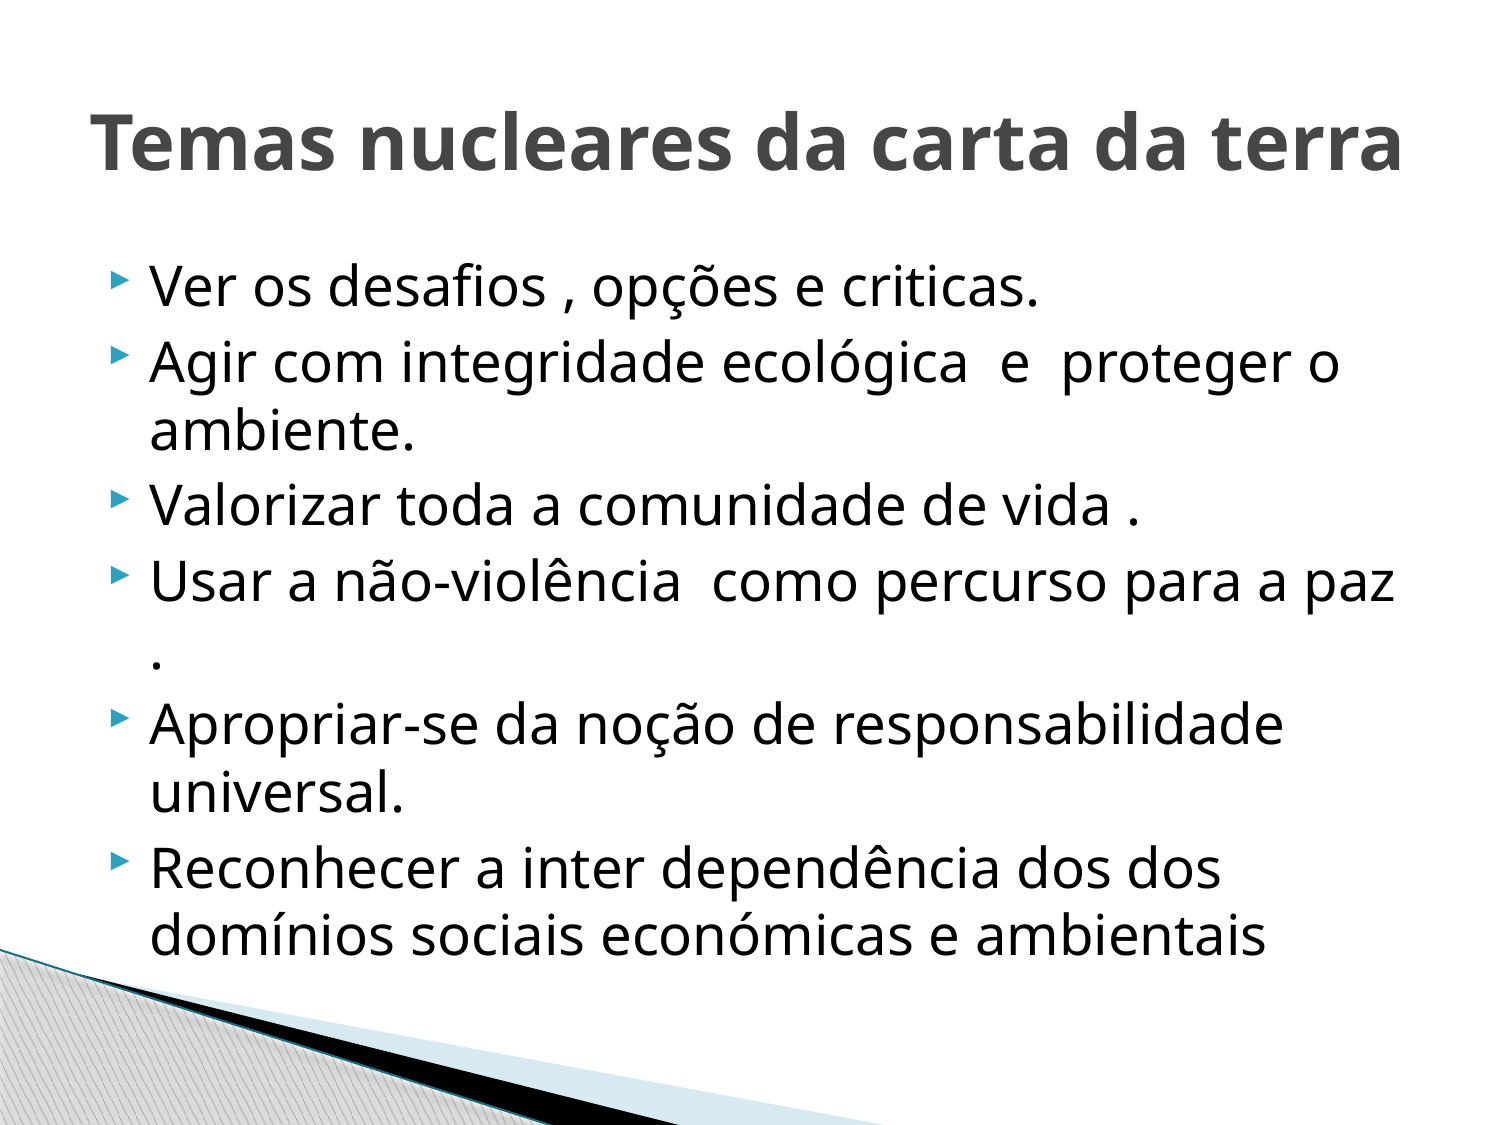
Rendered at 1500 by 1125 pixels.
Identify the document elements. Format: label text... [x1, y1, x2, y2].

title Temas nucleares da carta da terra [75, 45, 1425, 233]
list Ver os desafios , opções e criticas. Agir com integridade ecológica e proteger o ambiente. Valorizar toda a comunidade de vida . Usar a não-violência como percurso para a paz . Apropriar-se da noção de responsabilidade universal. Reconhecer a inter dependência dos dos domínios sociais económicas e ambientais [75, 243, 1425, 986]
